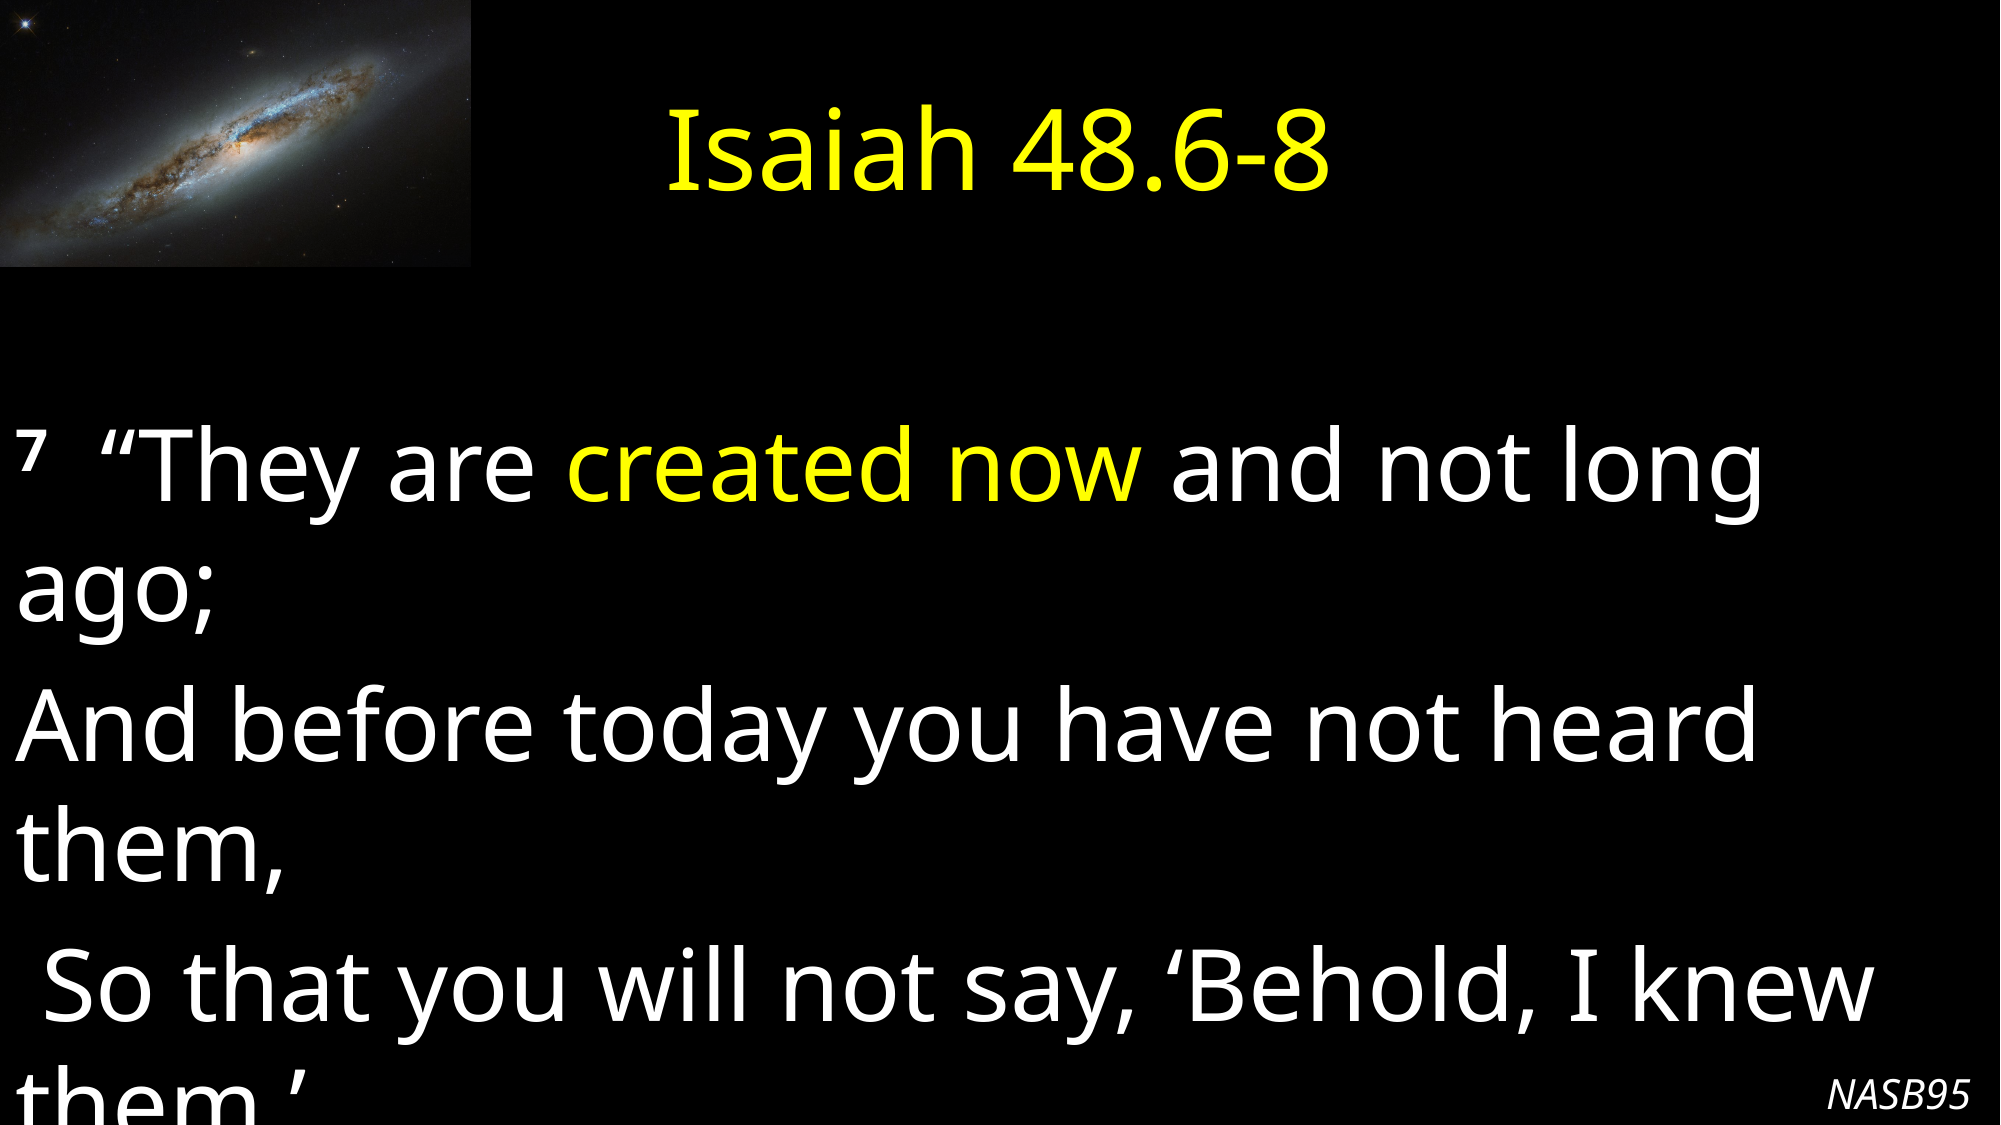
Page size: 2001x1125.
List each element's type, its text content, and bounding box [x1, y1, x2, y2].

picture [0, 0, 471, 267]
list 7 “They are created now and not long ago; And before today you have not heard them, So that you will not say, ‘Behold, I knew them.’ [0, 393, 2000, 1010]
text_box NASB95 [1810, 1060, 2000, 1117]
title Isaiah 48.6-8 [474, 51, 1675, 240]
